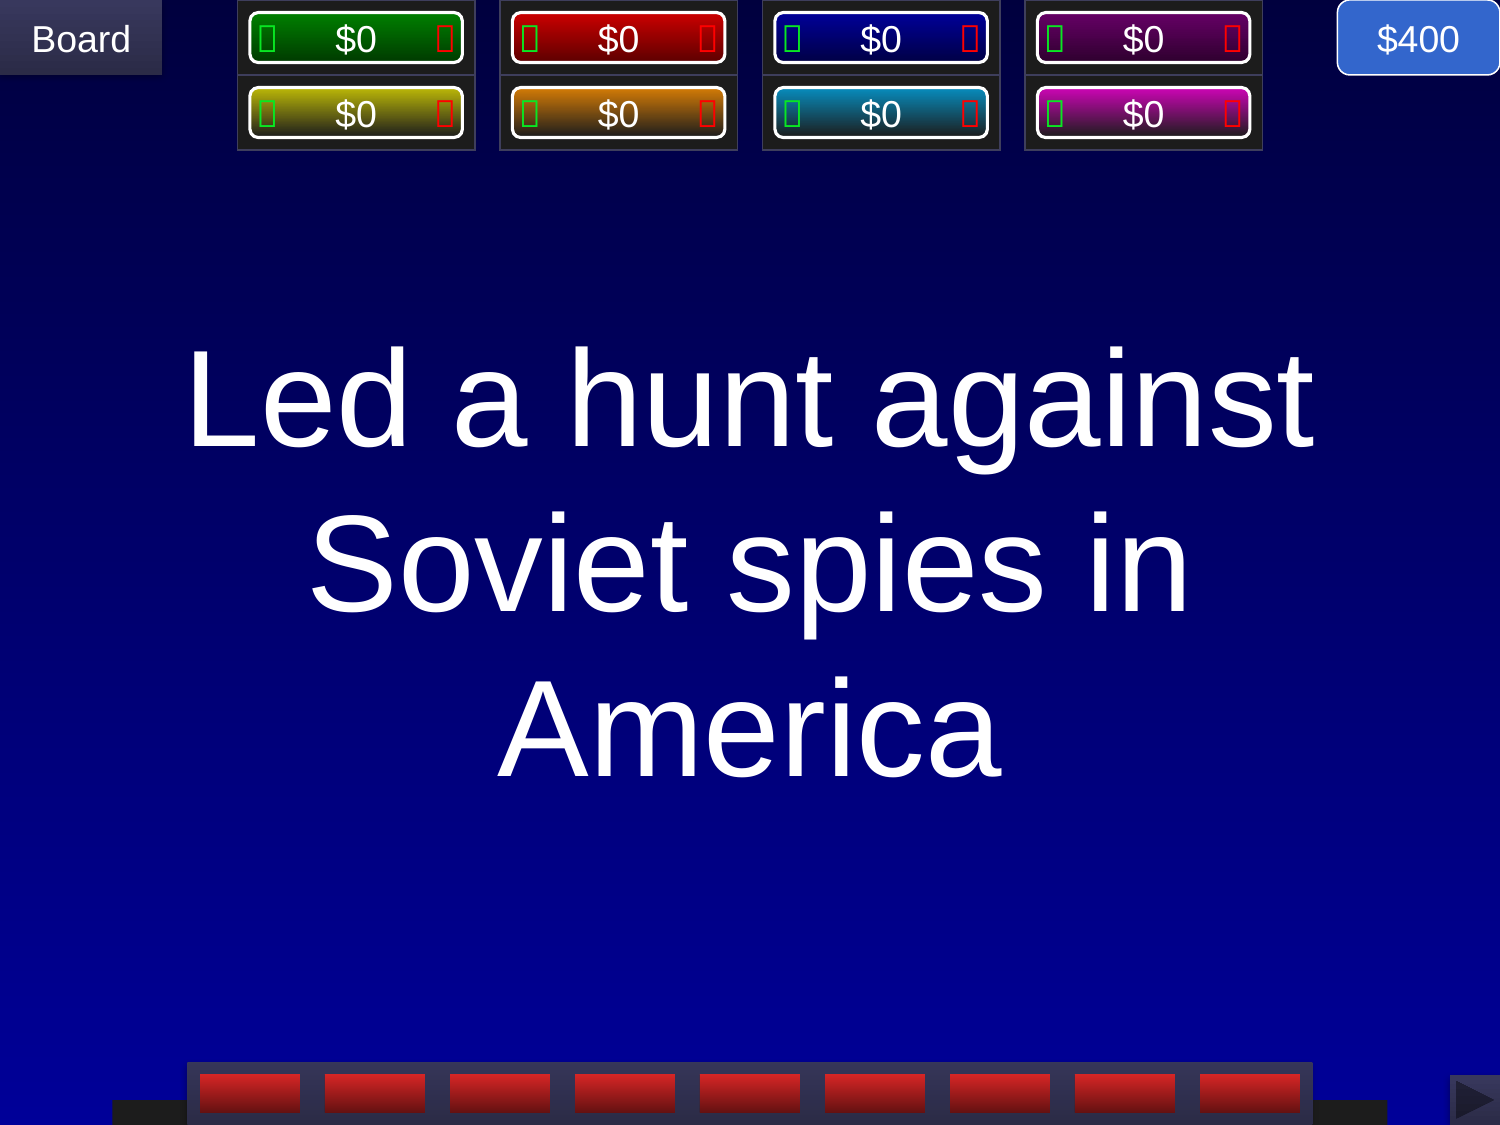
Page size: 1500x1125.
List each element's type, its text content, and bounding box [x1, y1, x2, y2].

text_box $400 [1337, 0, 1500, 75]
title Led a hunt against Soviet spies in America [112, 125, 1388, 988]
